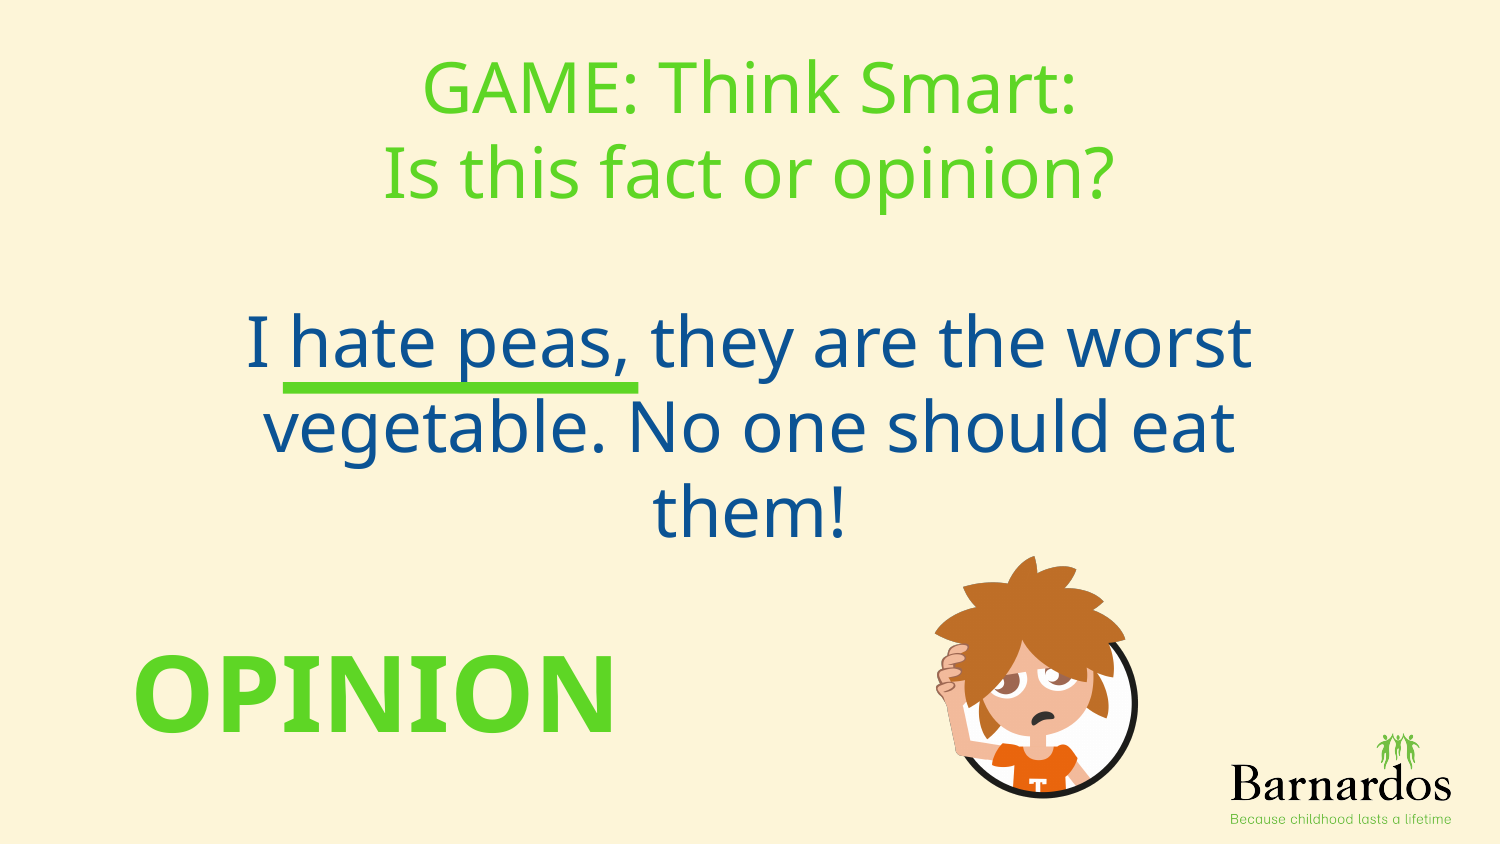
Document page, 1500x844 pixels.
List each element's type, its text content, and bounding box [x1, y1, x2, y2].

text_box [282, 382, 639, 394]
text_box OPINION [113, 611, 639, 800]
picture [898, 552, 1188, 801]
text_box GAME: Think Smart: Is this fact or opinion? [193, 27, 1307, 123]
picture [1230, 733, 1451, 825]
text_box I hate peas, they are the worst vegetable. No one should eat them! [175, 281, 1325, 694]
